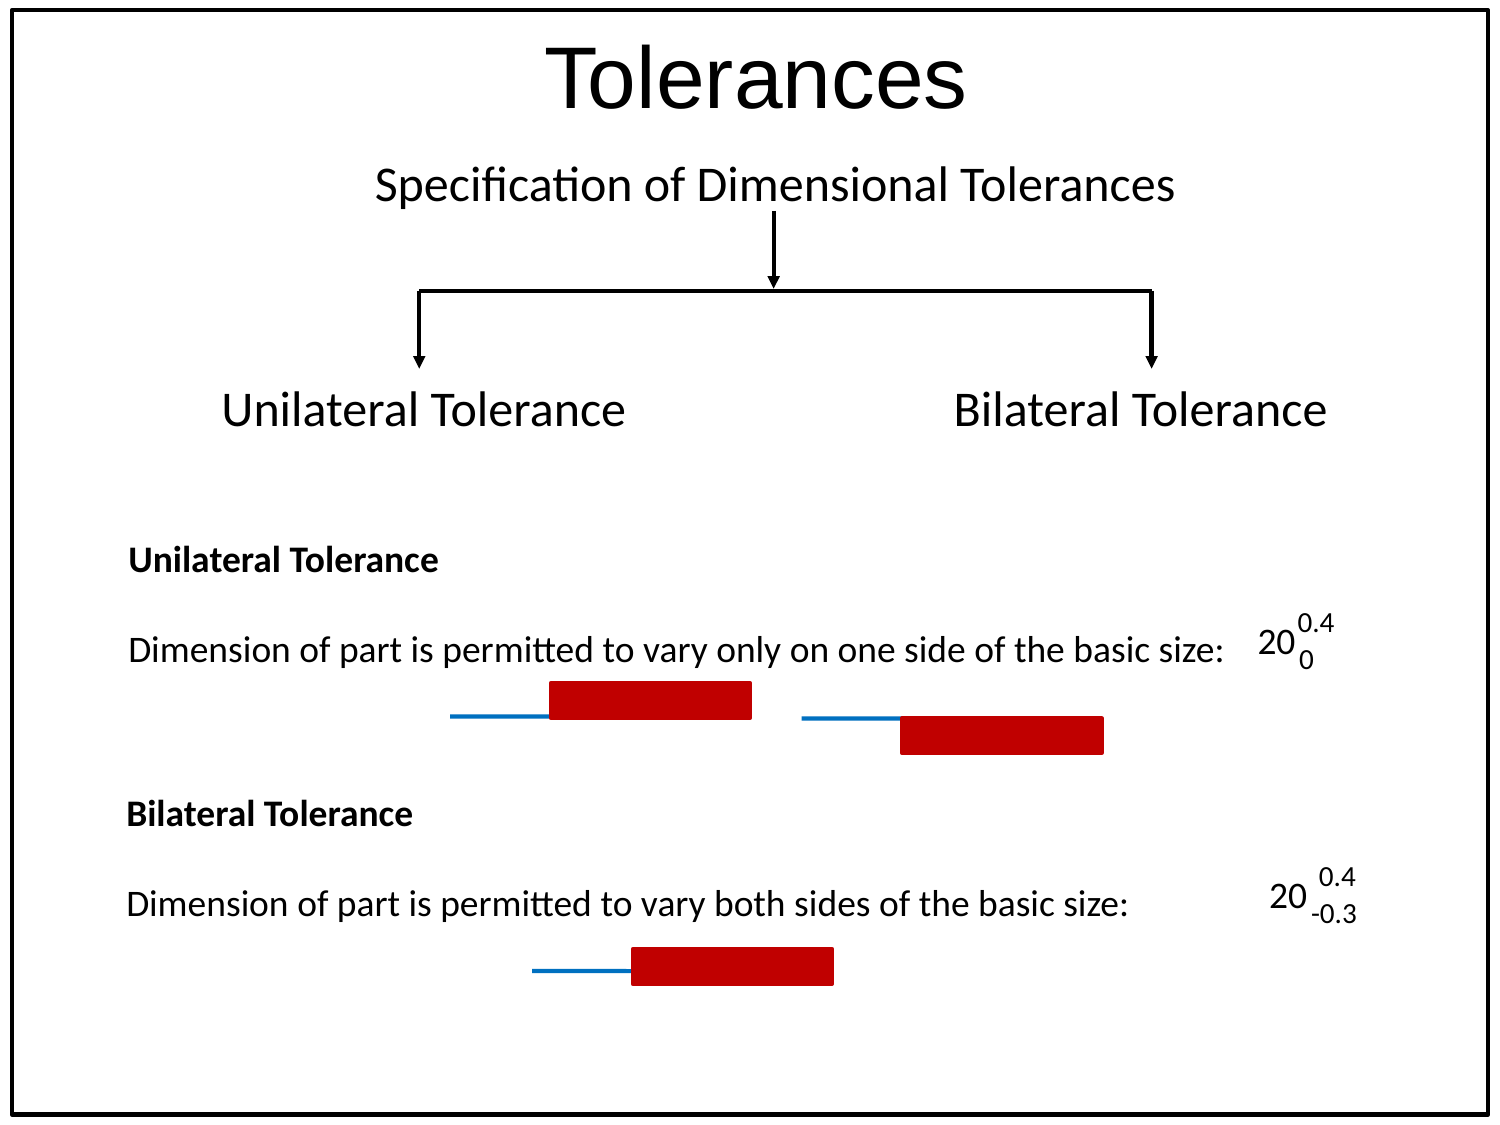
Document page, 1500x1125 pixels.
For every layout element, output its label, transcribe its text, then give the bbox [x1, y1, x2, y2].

text_box Tolerances [529, 13, 983, 134]
text_box Unilateral Tolerance [206, 369, 644, 445]
text_box [900, 716, 1104, 755]
text_box Bilateral Tolerance Dimension of part is permitted to vary both sides of the basic size: [111, 781, 1146, 932]
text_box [1241, 595, 1351, 684]
text_box Bilateral Tolerance [938, 369, 1353, 445]
text_box [549, 681, 752, 720]
text_box Specification of Dimensional Tolerances [360, 143, 1211, 219]
text_box [631, 947, 834, 986]
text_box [1253, 849, 1373, 938]
text_box Unilateral Tolerance Dimension of part is permitted to vary only on one side of the basic size: [113, 527, 1241, 678]
